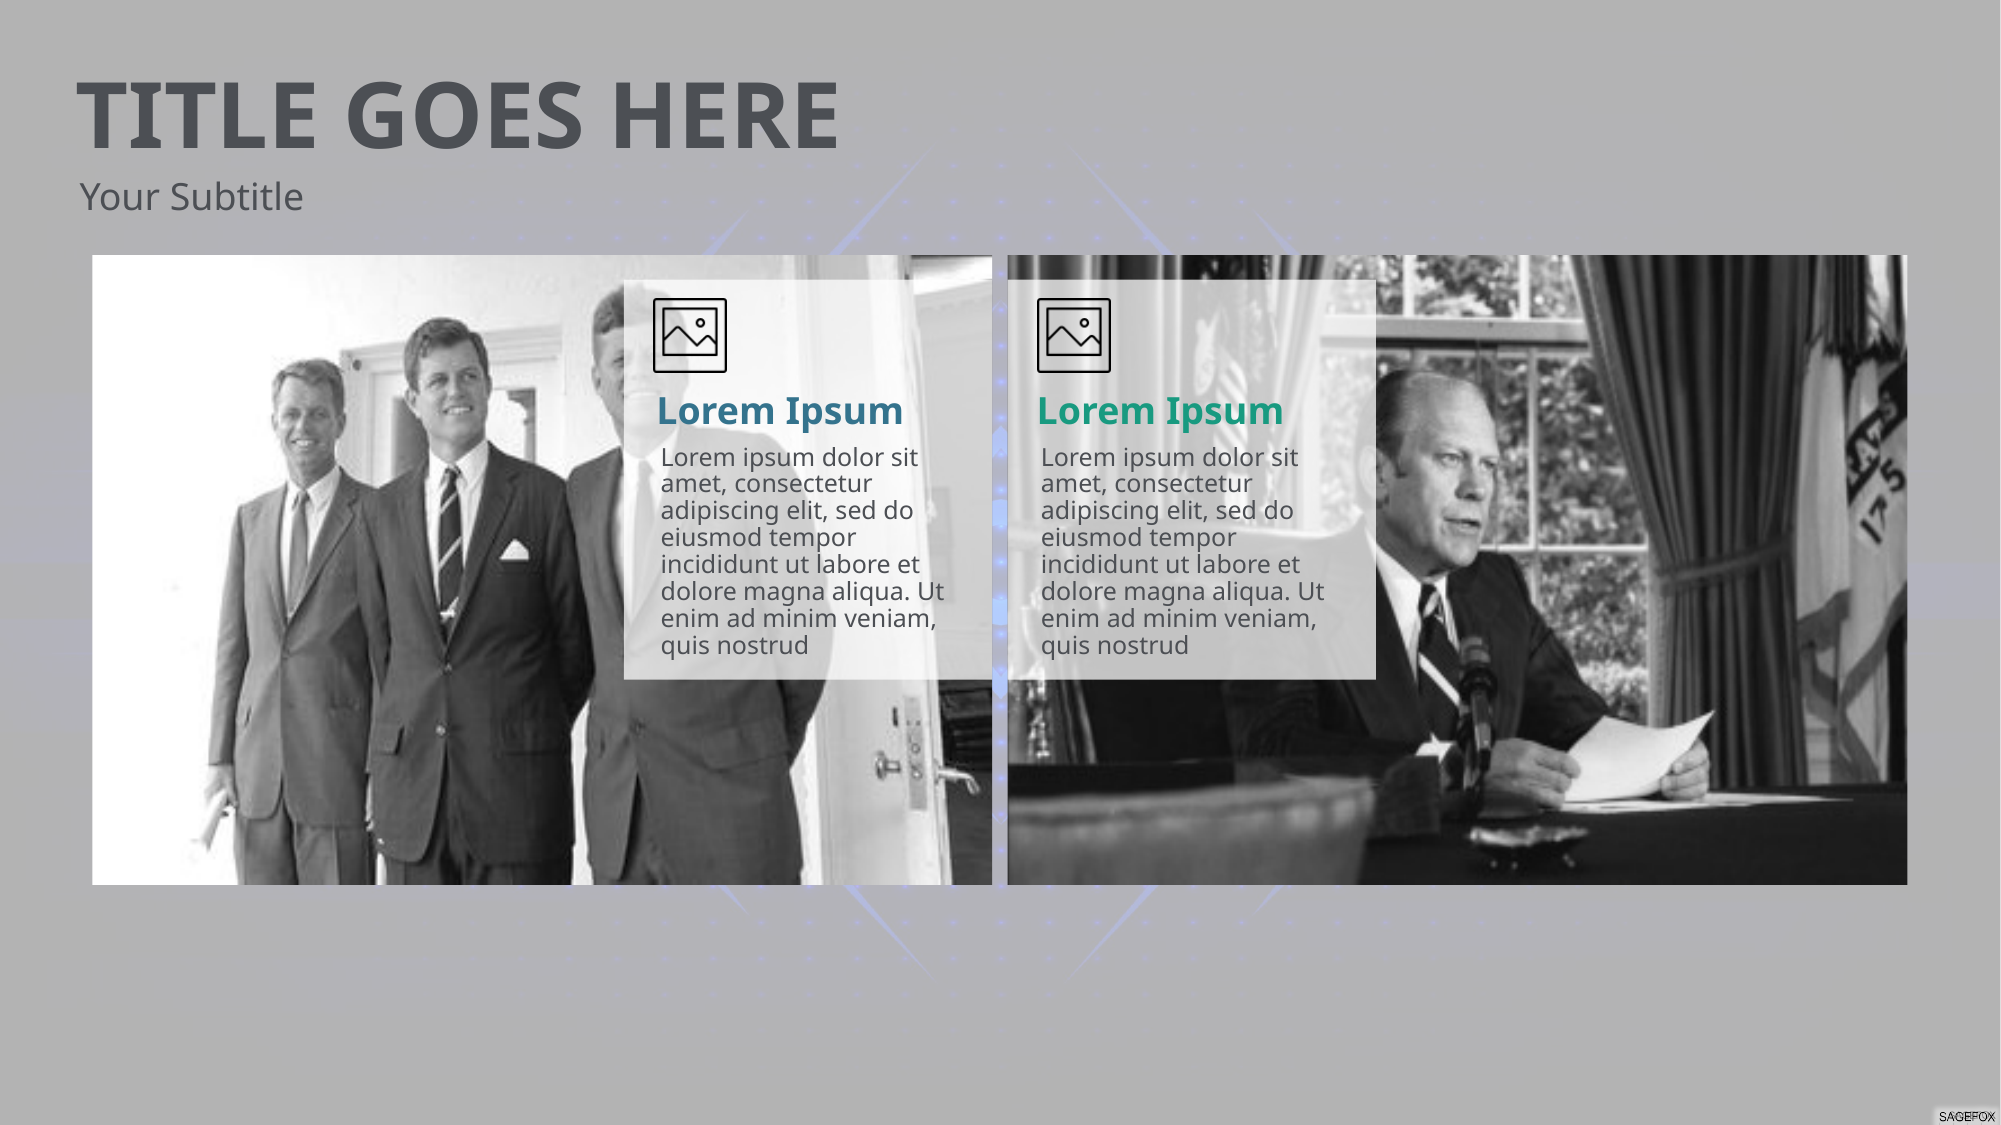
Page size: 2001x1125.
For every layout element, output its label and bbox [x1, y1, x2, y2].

picture [1936, 1111, 1997, 1125]
picture [653, 298, 727, 373]
text_box [1007, 255, 1909, 886]
text_box [0, 0, 2000, 1125]
text_box [60, 49, 1020, 227]
text_box [1021, 379, 1382, 680]
picture [1037, 298, 1111, 373]
text_box [623, 279, 993, 681]
picture [1925, 0, 2001, 1125]
text_box [641, 379, 1002, 680]
text_box [1007, 279, 1377, 681]
text_box [91, 255, 993, 886]
